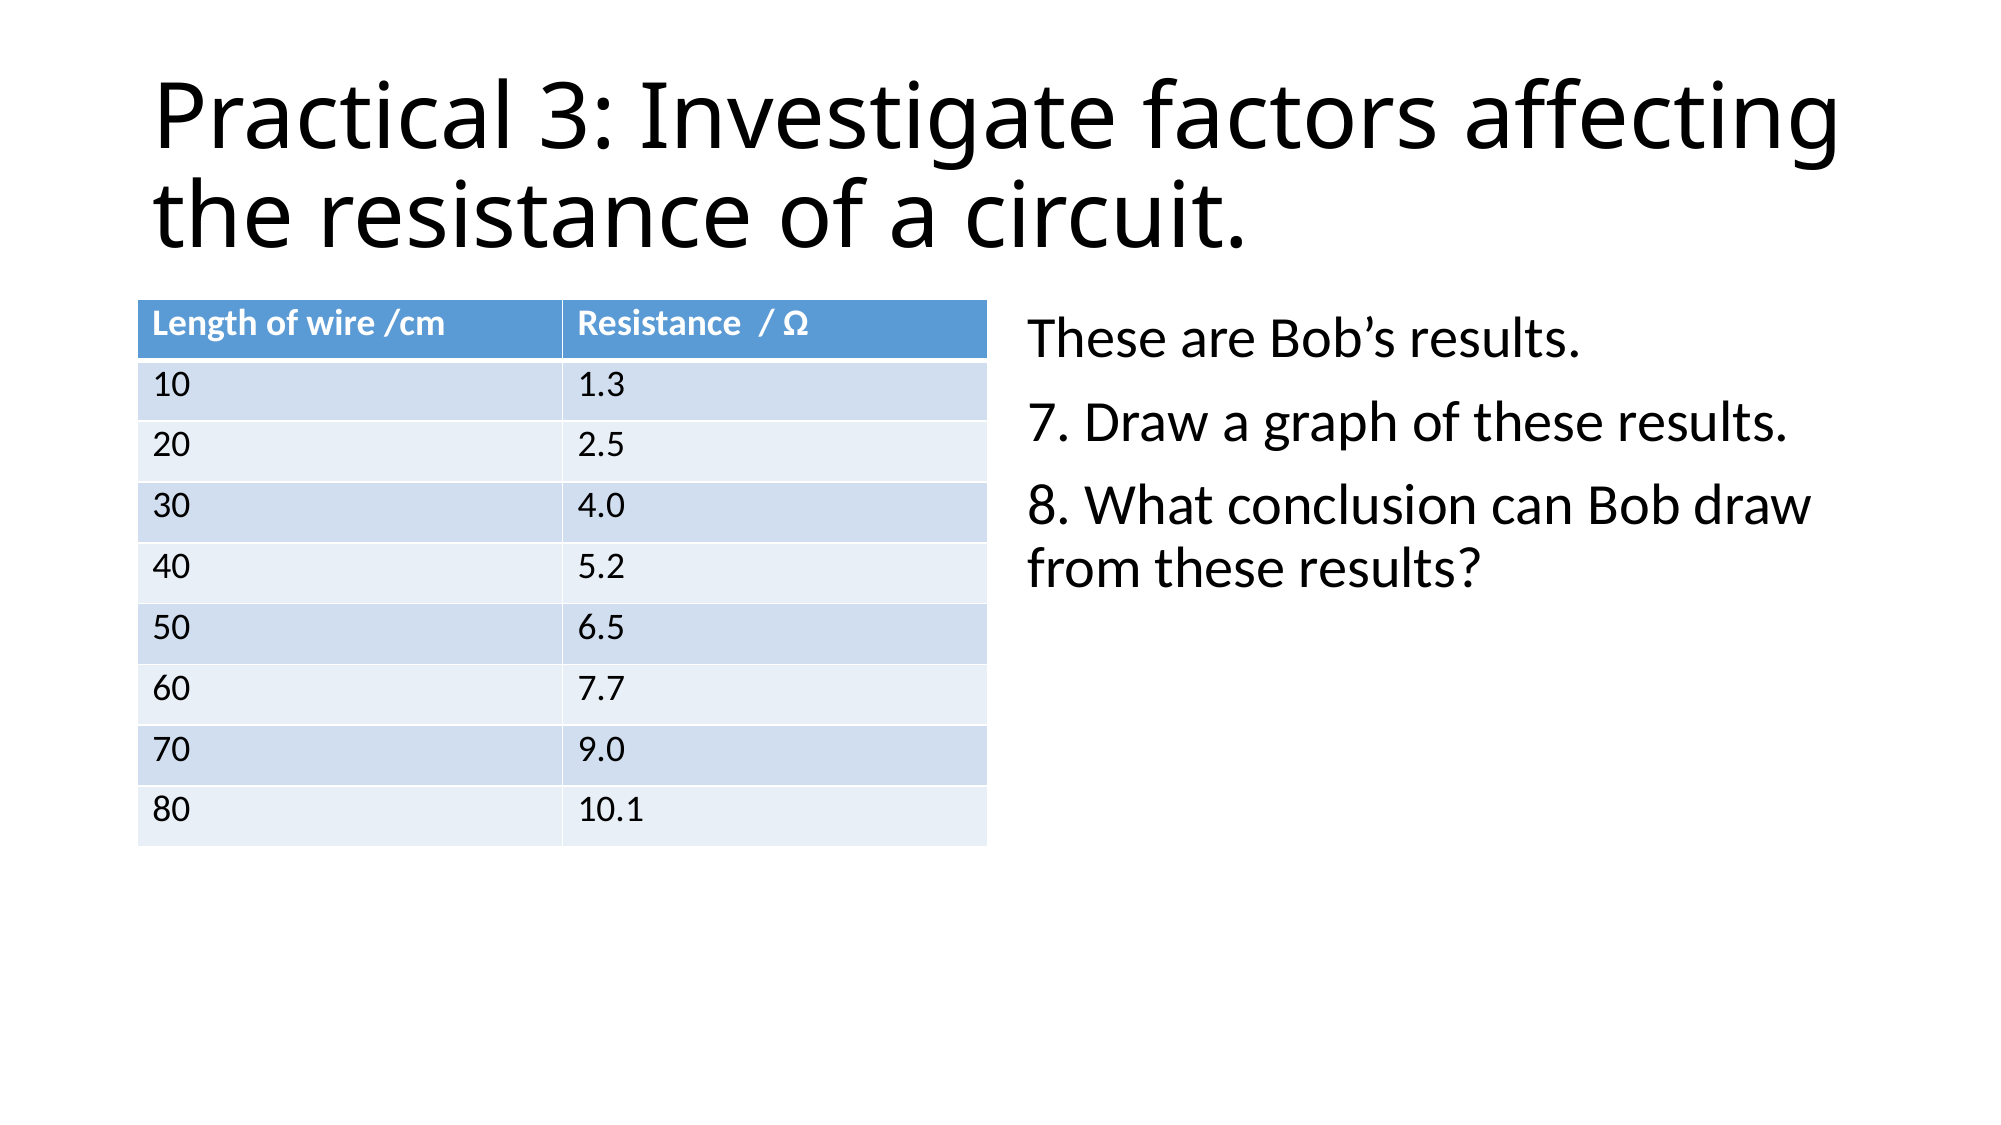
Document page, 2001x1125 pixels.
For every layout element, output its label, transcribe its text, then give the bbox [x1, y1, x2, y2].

table_cell 20 [138, 422, 562, 481]
table_header Resistance / Ω [563, 300, 987, 358]
table_cell 9.0 [563, 726, 987, 785]
table_cell 30 [138, 483, 562, 542]
table_header Length of wire /cm [138, 300, 562, 358]
table_cell 2.5 [563, 422, 987, 481]
table_cell 4.0 [563, 483, 987, 542]
list These are Bob’s results. 7. Draw a graph of these results. 8. What conclusion can Bob draw from these results? [1012, 299, 1863, 1014]
table_cell 7.7 [563, 665, 987, 724]
table_cell 80 [138, 787, 562, 846]
title Practical 3: Investigate factors affecting the resistance of a circuit. [137, 59, 1863, 278]
table_cell 1.3 [563, 363, 987, 420]
table_cell 60 [138, 665, 562, 724]
table_cell 40 [138, 544, 562, 603]
table_cell 70 [138, 726, 562, 785]
table_cell 10 [138, 363, 562, 420]
table_cell 6.5 [563, 604, 987, 664]
table_cell 5.2 [563, 544, 987, 603]
table_cell 10.1 [563, 787, 987, 846]
table_cell 50 [138, 604, 562, 664]
